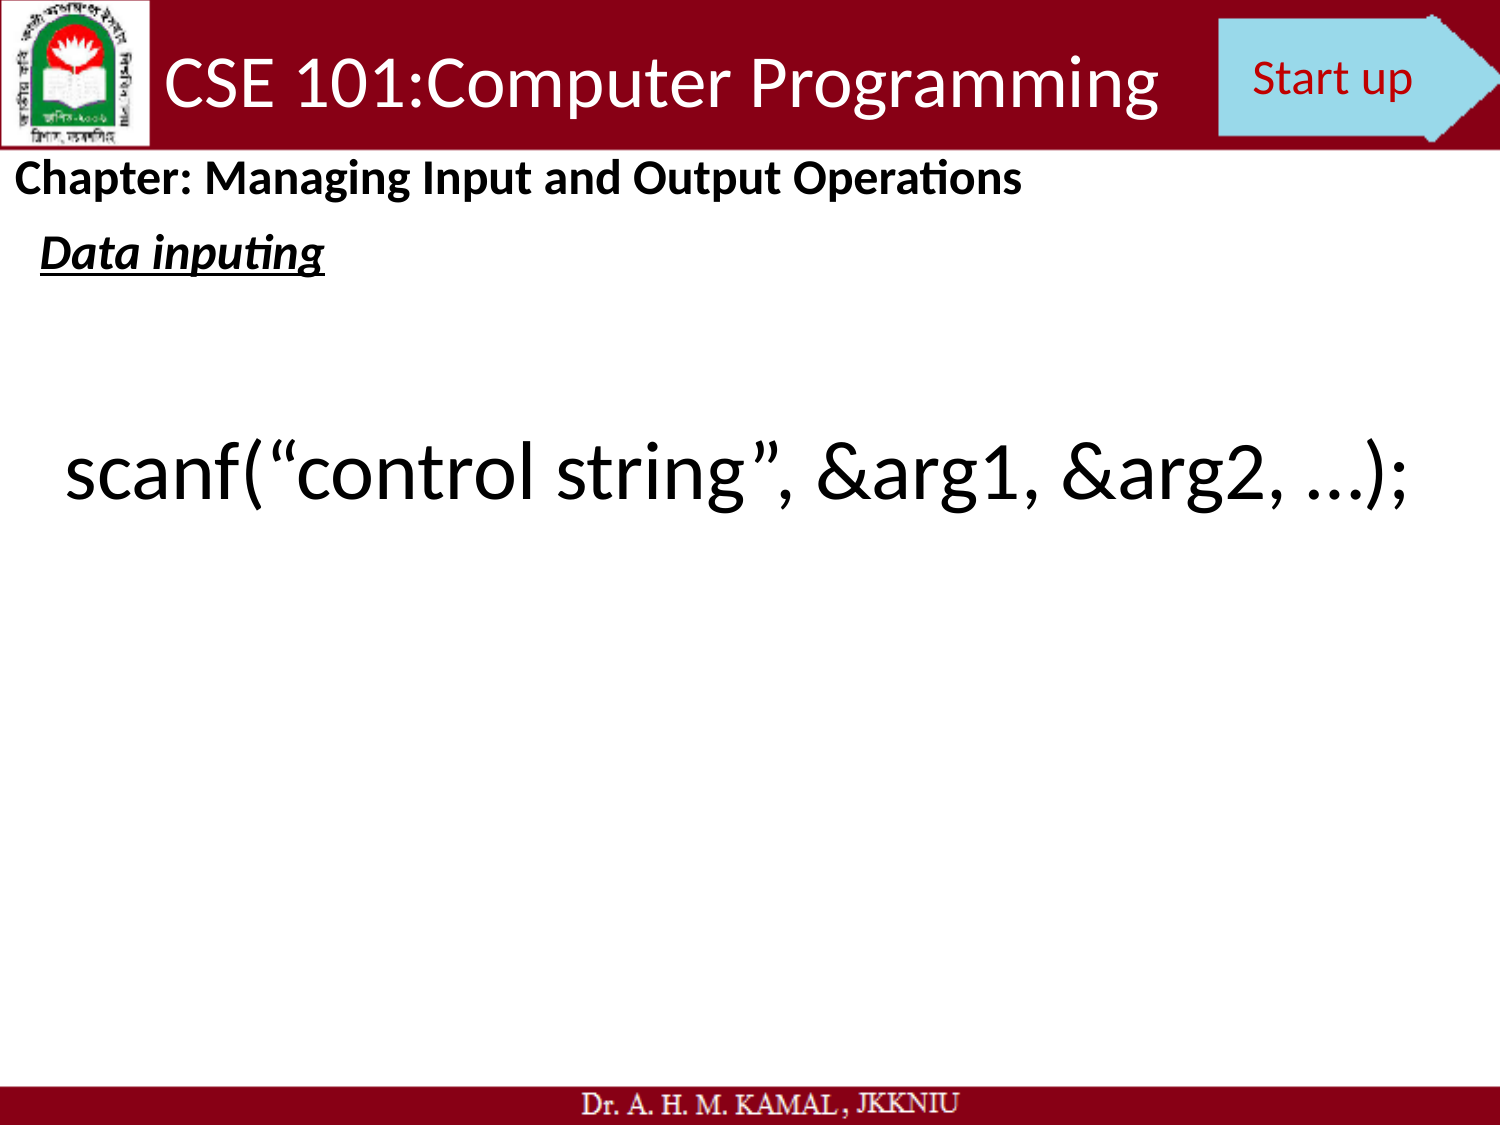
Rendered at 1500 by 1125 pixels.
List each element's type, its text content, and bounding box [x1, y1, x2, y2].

text_box CSE 101:Computer Programming [149, 24, 1213, 130]
text_box Start up [1237, 37, 1450, 113]
text_box Chapter: Managing Input and Output Operations [0, 137, 1138, 213]
text_box Data inputing [24, 212, 1300, 288]
text_box scanf(“control string”, &arg1, &arg2, …); [49, 408, 1475, 524]
picture [0, 0, 1500, 1125]
